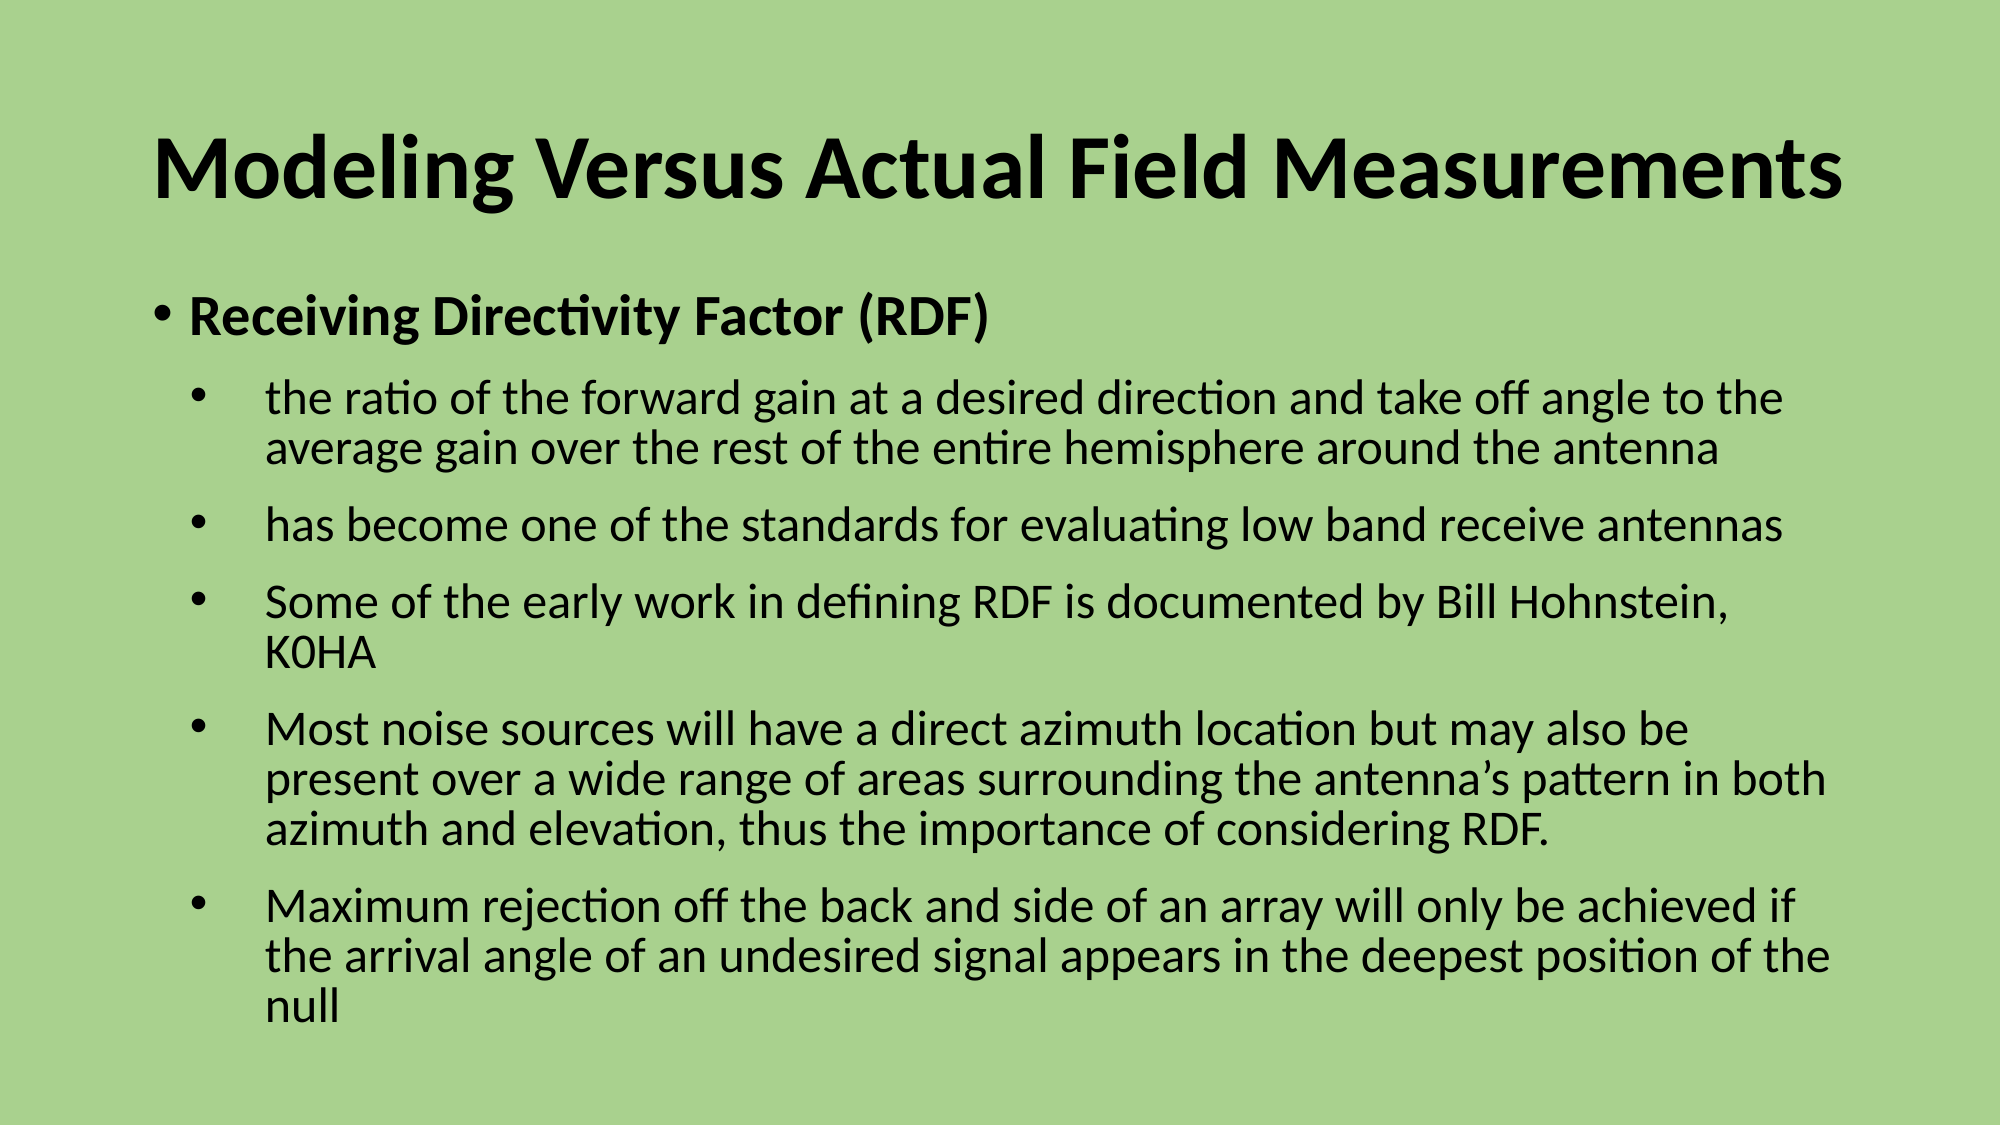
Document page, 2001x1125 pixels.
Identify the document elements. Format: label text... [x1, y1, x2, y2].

title Modeling Versus Actual Field Measurements [137, 59, 1863, 264]
list Receiving Directivity Factor (RDF) the ratio of the forward gain at a desired direction and take off angle to the average gain over the rest of the entire hemisphere around the antenna has become one of the standards for evaluating low band receive antennas Some of the early work in defining RDF is documented by Bill Hohnstein, K0HA Most noise sources will have a direct azimuth location but may also be present over a wide range of areas surrounding the antenna’s pattern in both azimuth and elevation, thus the importance of considering RDF. Maximum rejection off the back and side of an array will only be achieved if the arrival angle of an undesired signal appears in the deepest position of the null [137, 264, 1863, 1064]
